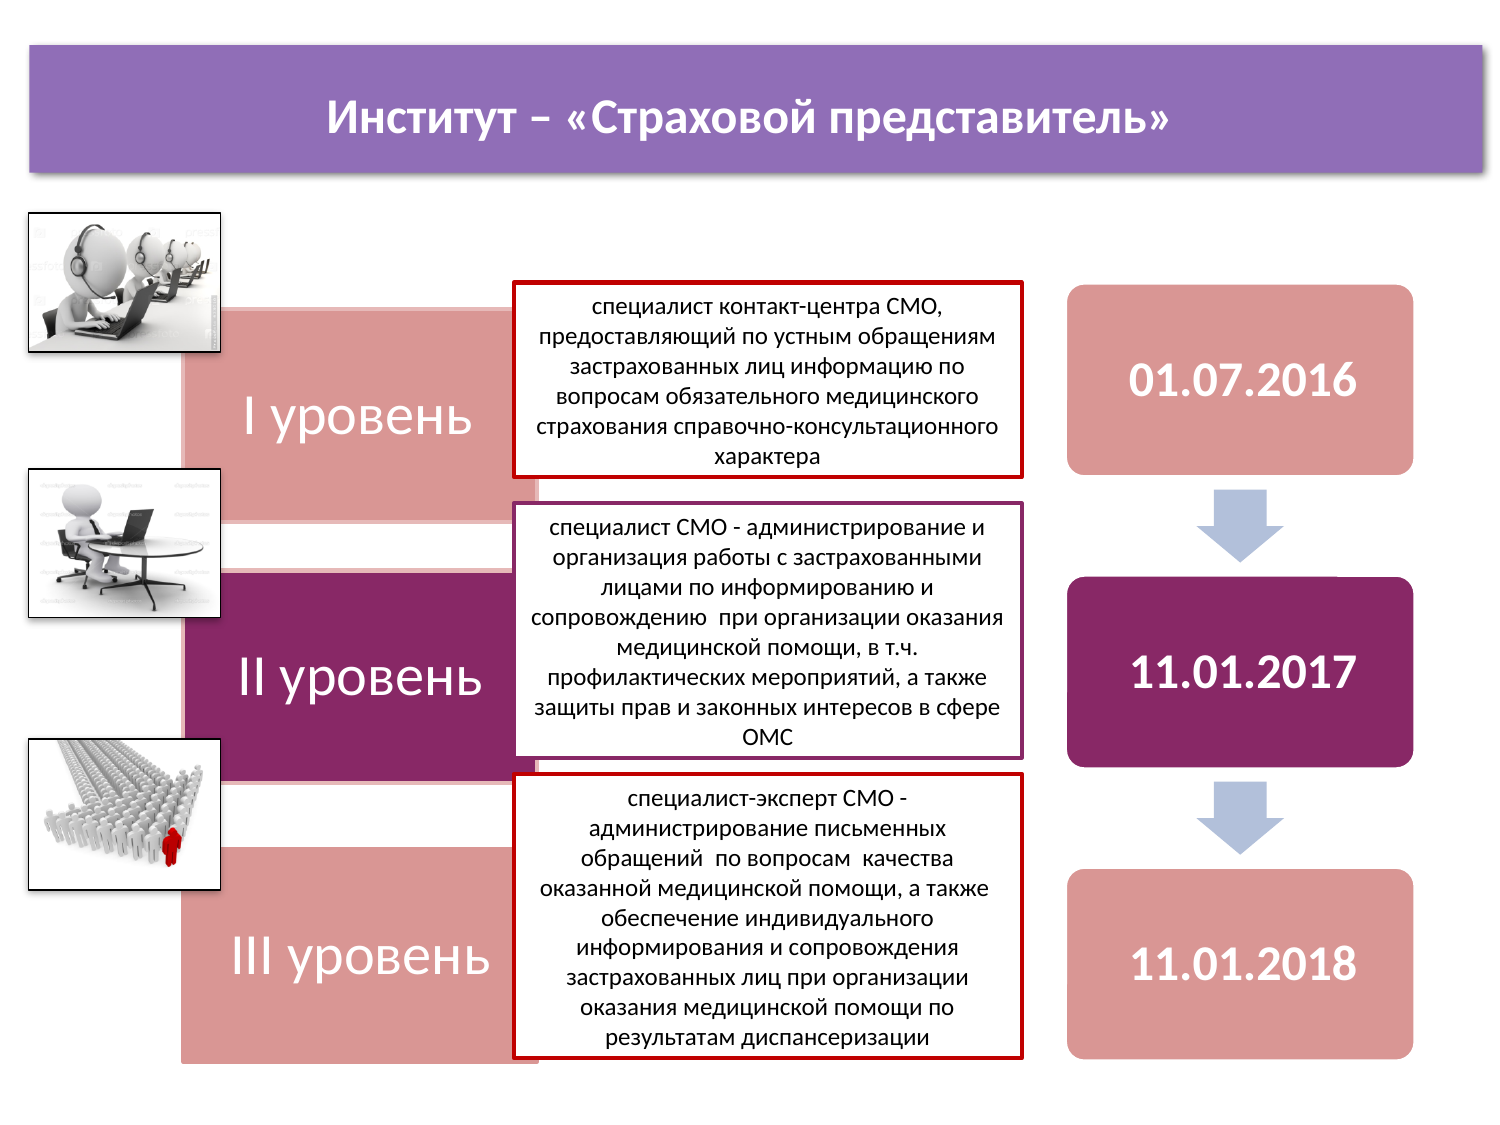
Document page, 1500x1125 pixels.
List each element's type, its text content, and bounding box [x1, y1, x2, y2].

picture [29, 469, 221, 618]
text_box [182, 282, 538, 1062]
picture [29, 213, 221, 352]
picture [29, 739, 221, 890]
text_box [1021, 282, 1459, 1062]
text_box специалист контакт-центра СМО, предоставляющий по устным обращениям застрахованных лиц информацию по вопросам обязательного медицинского страхования справочно-консультационного характера [534, 280, 1022, 479]
title Институт – «Страховой представитель» [29, 45, 1483, 173]
text_box специалист-эксперт СМО - администрирование письменных обращений по вопросам качества оказанной медицинской помощи, а также обеспечение индивидуального информирования и сопровождения застрахованных лиц при организации оказания медицинской помощи по результатам диспансеризации [541, 772, 1016, 1060]
text_box специалист СМО - администрирование и организация работы с застрахованными лицами по информированию и сопровождению при организации оказания медицинской помощи, в т.ч. профилактических мероприятий, а также защиты прав и законных интересов в сфере ОМС [541, 501, 1016, 760]
